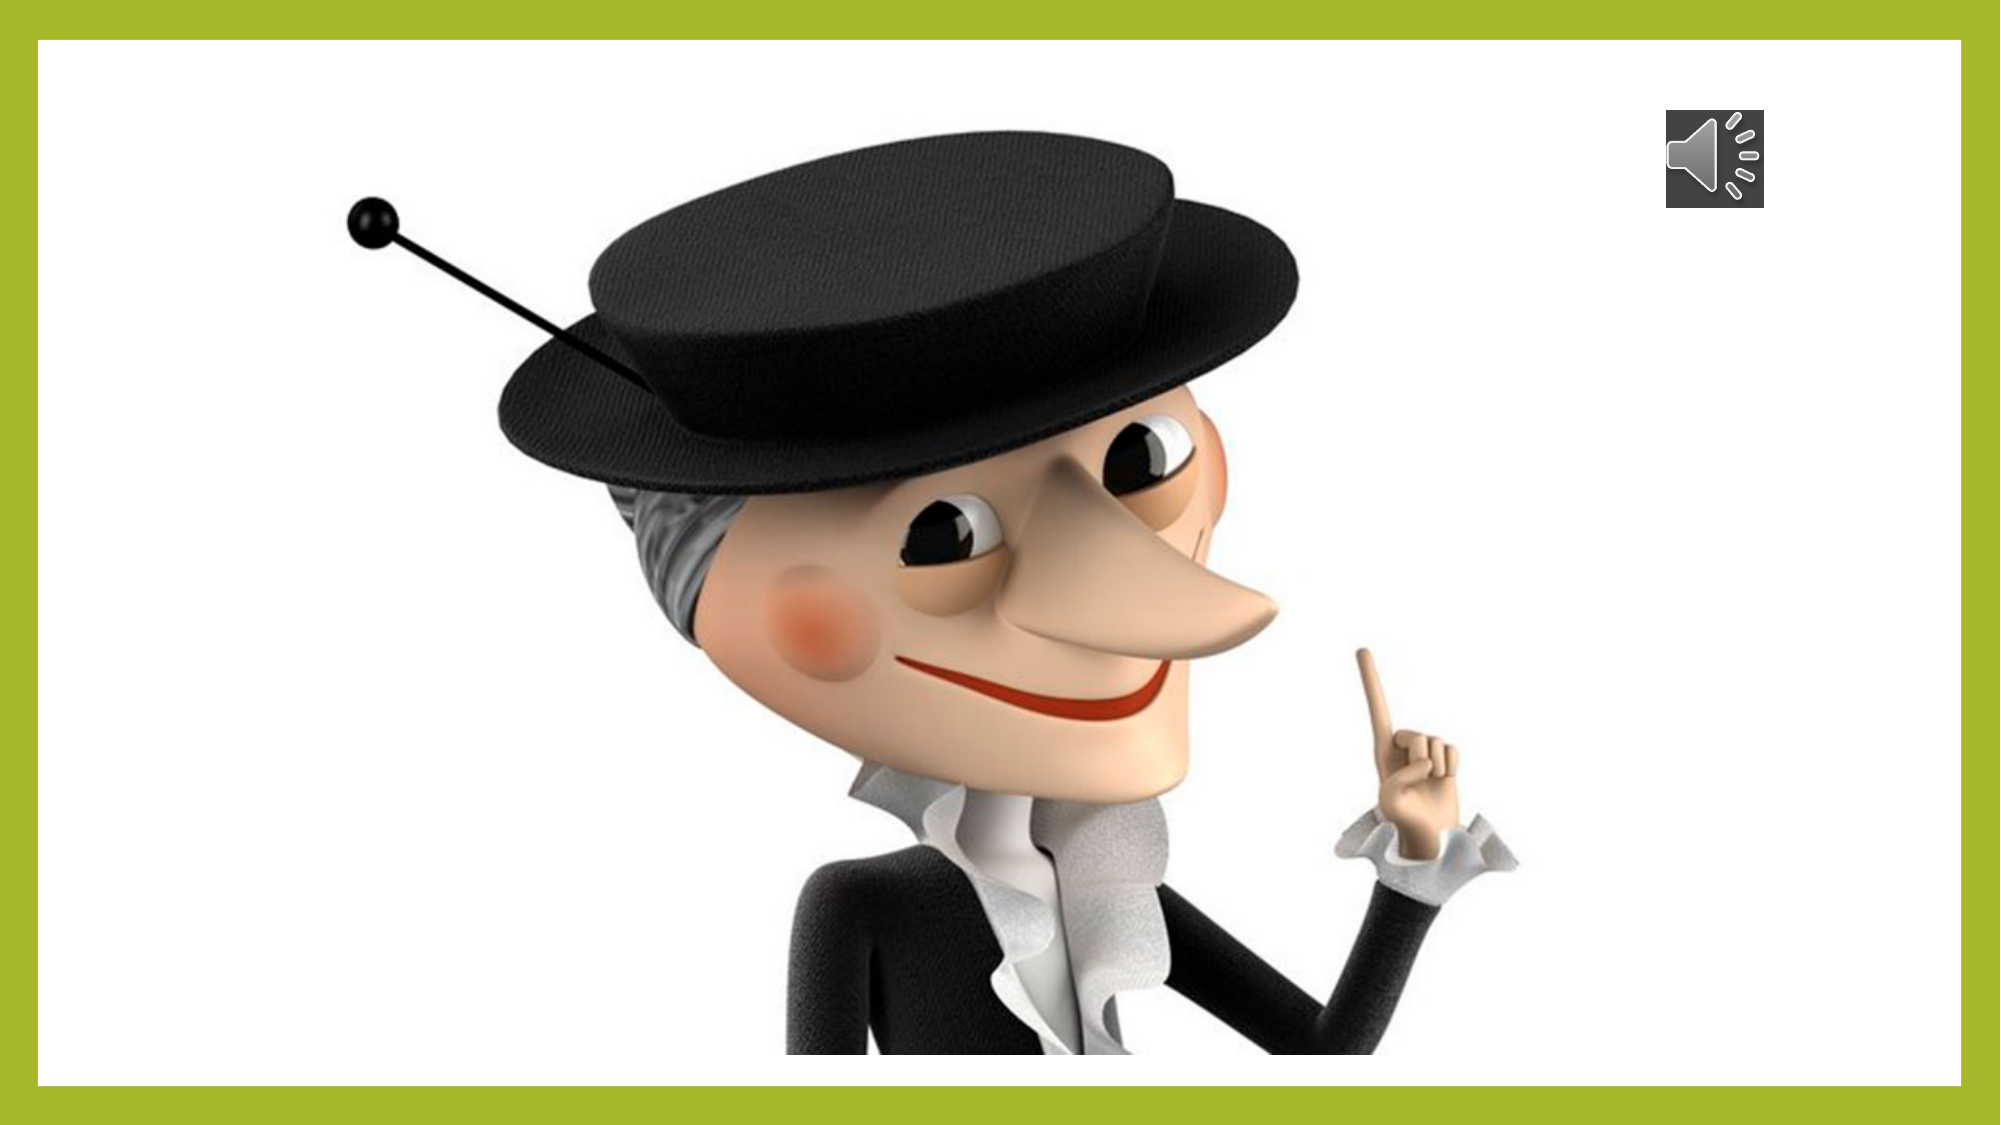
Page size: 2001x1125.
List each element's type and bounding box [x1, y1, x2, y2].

picture [62, 70, 1938, 1055]
